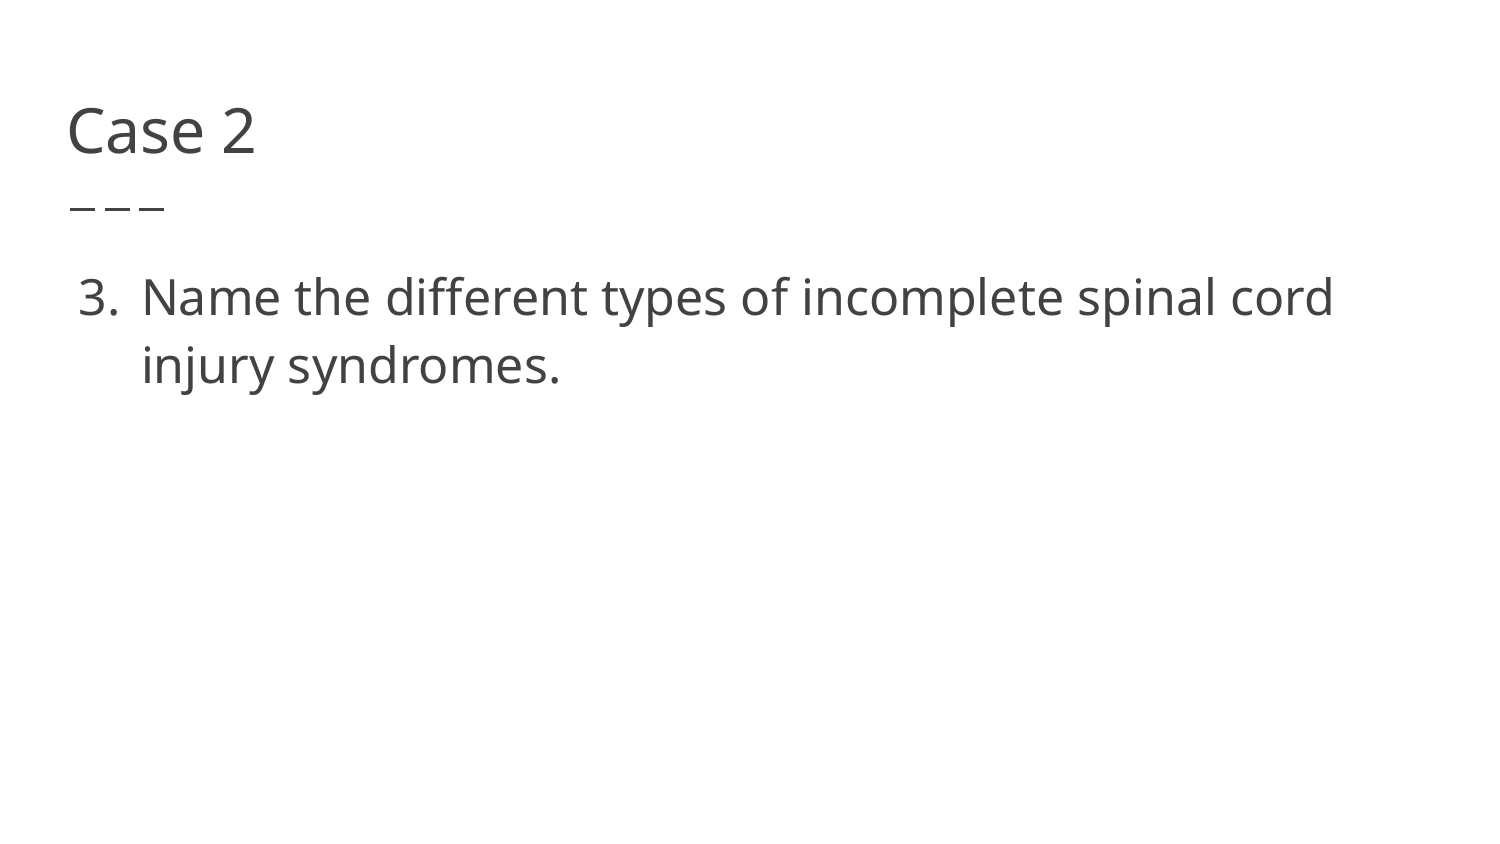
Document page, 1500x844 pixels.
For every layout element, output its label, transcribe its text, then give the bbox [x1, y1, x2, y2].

title Case 2 [51, 61, 1449, 182]
list Name the different types of incomplete spinal cord injury syndromes. [51, 240, 1449, 750]
